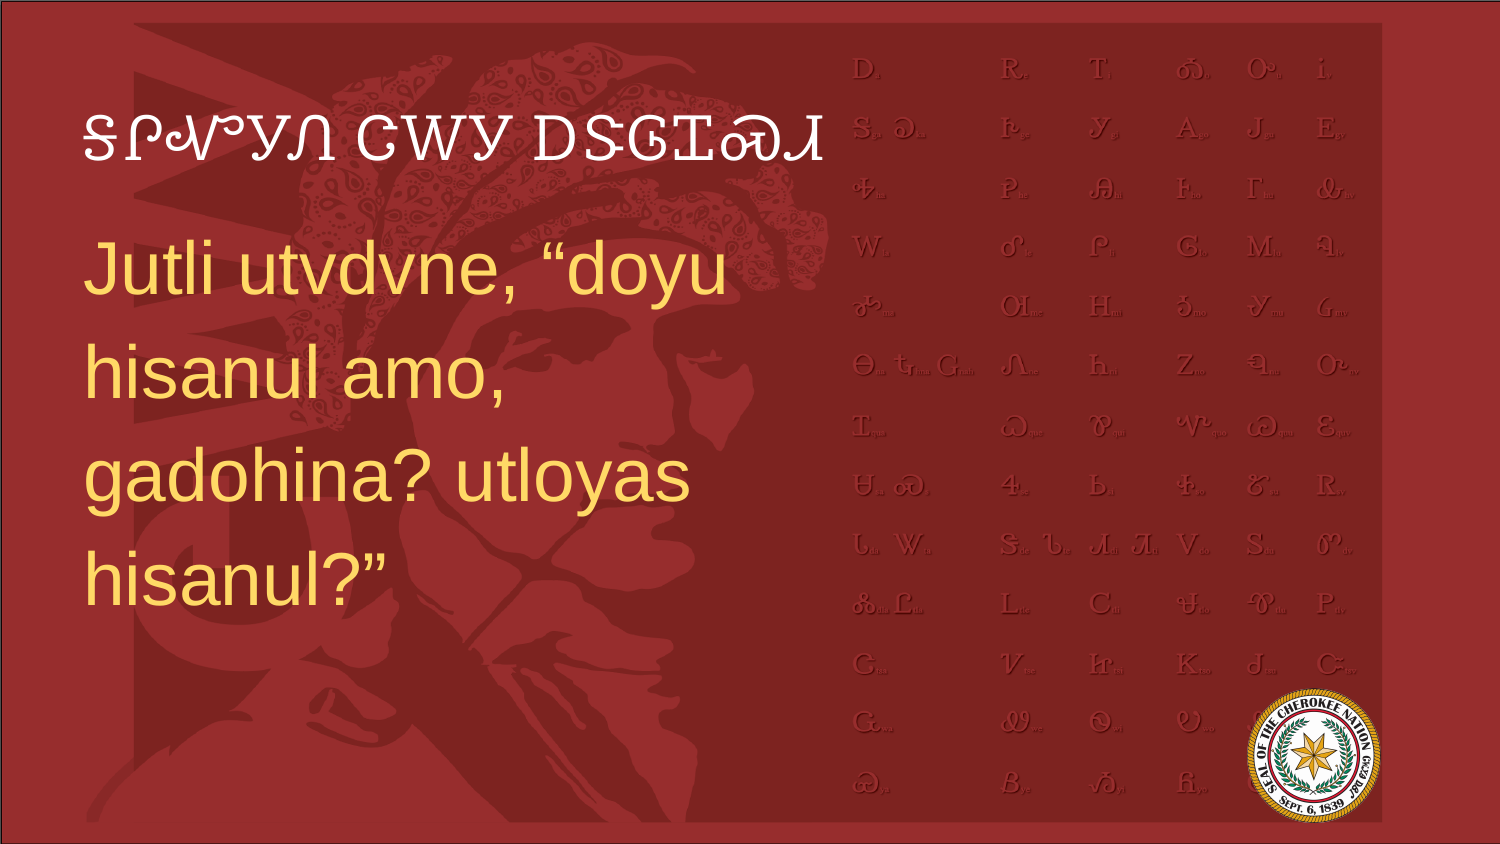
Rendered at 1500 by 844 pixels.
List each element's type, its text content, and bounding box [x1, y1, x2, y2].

title ᎦᎵᏉᎩᏁ ᏣᎳᎩ ᎠᏕᎶᏆᏍᏗ [63, 75, 1437, 188]
list Jutli utvdvne, “doyu hisanul amo, gadohina? utloyas hisanul?” [68, 191, 755, 768]
picture [0, 0, 1500, 844]
